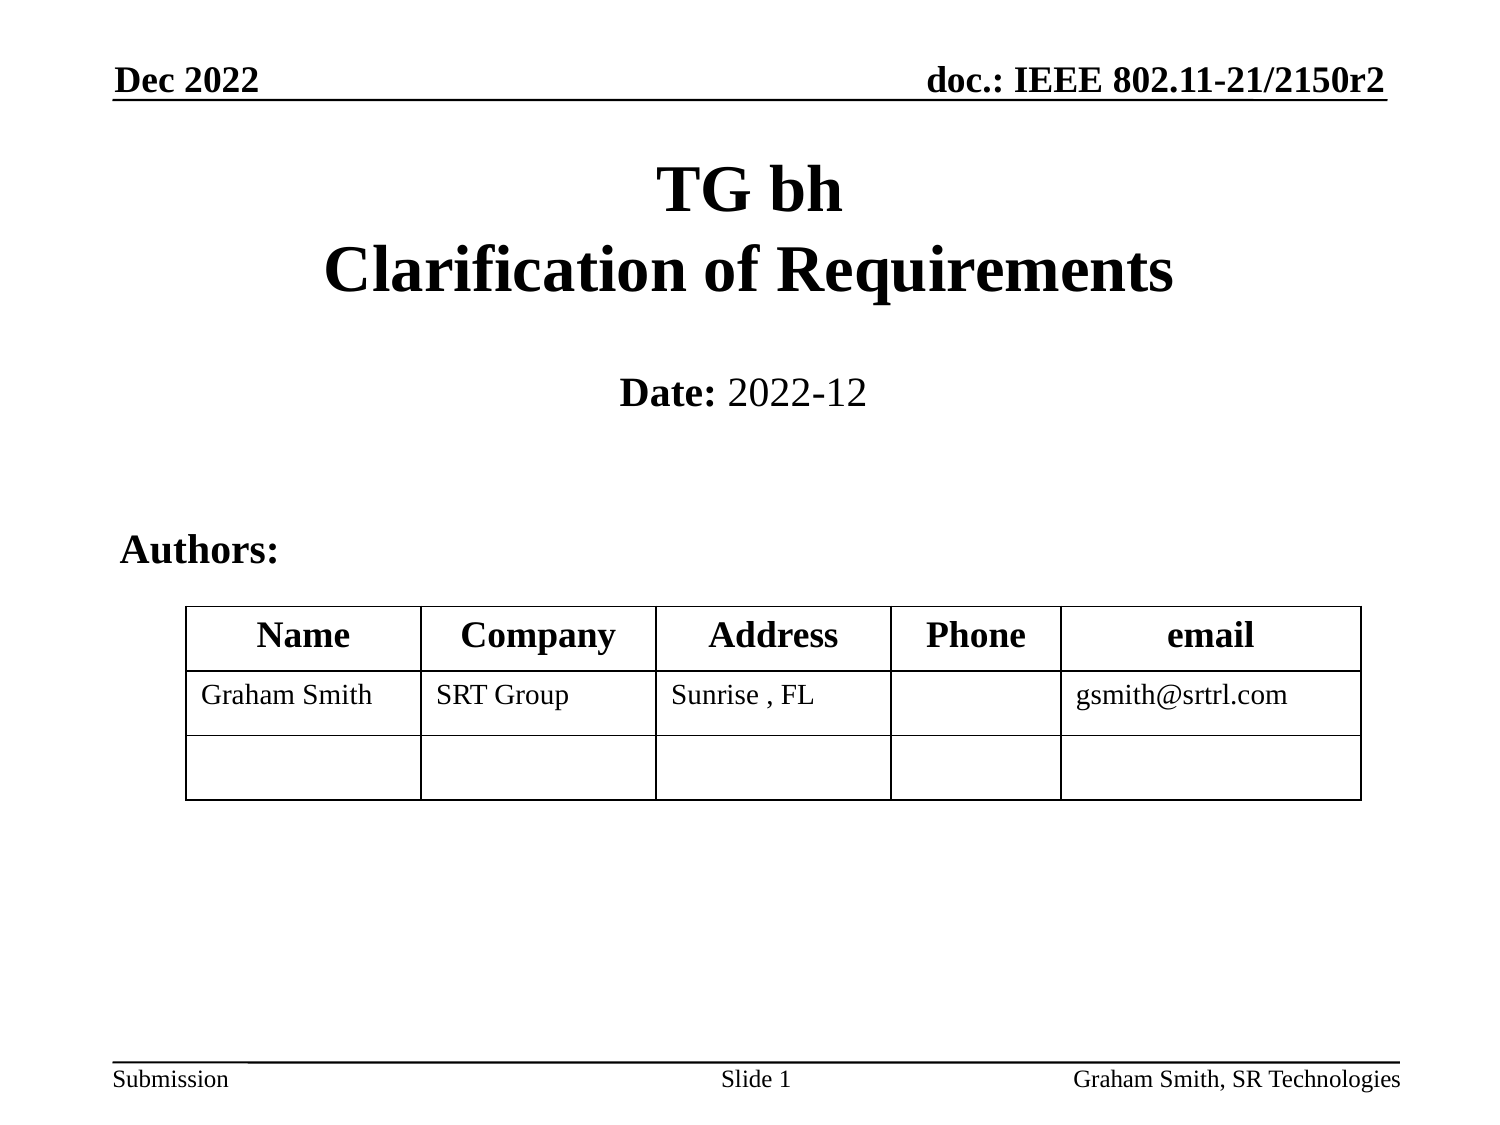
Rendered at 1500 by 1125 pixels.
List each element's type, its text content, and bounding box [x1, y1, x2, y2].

table_cell [422, 736, 655, 799]
table_header Company [422, 607, 655, 670]
table_cell [1062, 736, 1360, 799]
table_header Name [187, 607, 420, 670]
table_header Address [657, 607, 890, 670]
table_header email [1062, 607, 1360, 670]
title TG bh Clarification of Requirements [112, 137, 1388, 313]
table_cell [892, 736, 1060, 799]
table_cell Graham Smith [187, 672, 420, 735]
table_cell [892, 672, 1060, 735]
slide_number Slide 1 [712, 1061, 800, 1093]
table_cell Sunrise , FL [657, 672, 890, 735]
table_cell gsmith@srtrl.com [1062, 672, 1360, 735]
list Date: 2022-12 [106, 362, 1382, 425]
table_cell SRT Group [422, 672, 655, 735]
table_cell [187, 736, 420, 799]
footer Graham Smith, SR Technologies [1069, 1061, 1402, 1093]
table_header Phone [892, 607, 1060, 670]
table_cell [657, 736, 890, 799]
text_box Authors: [104, 514, 342, 578]
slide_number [114, 54, 265, 101]
